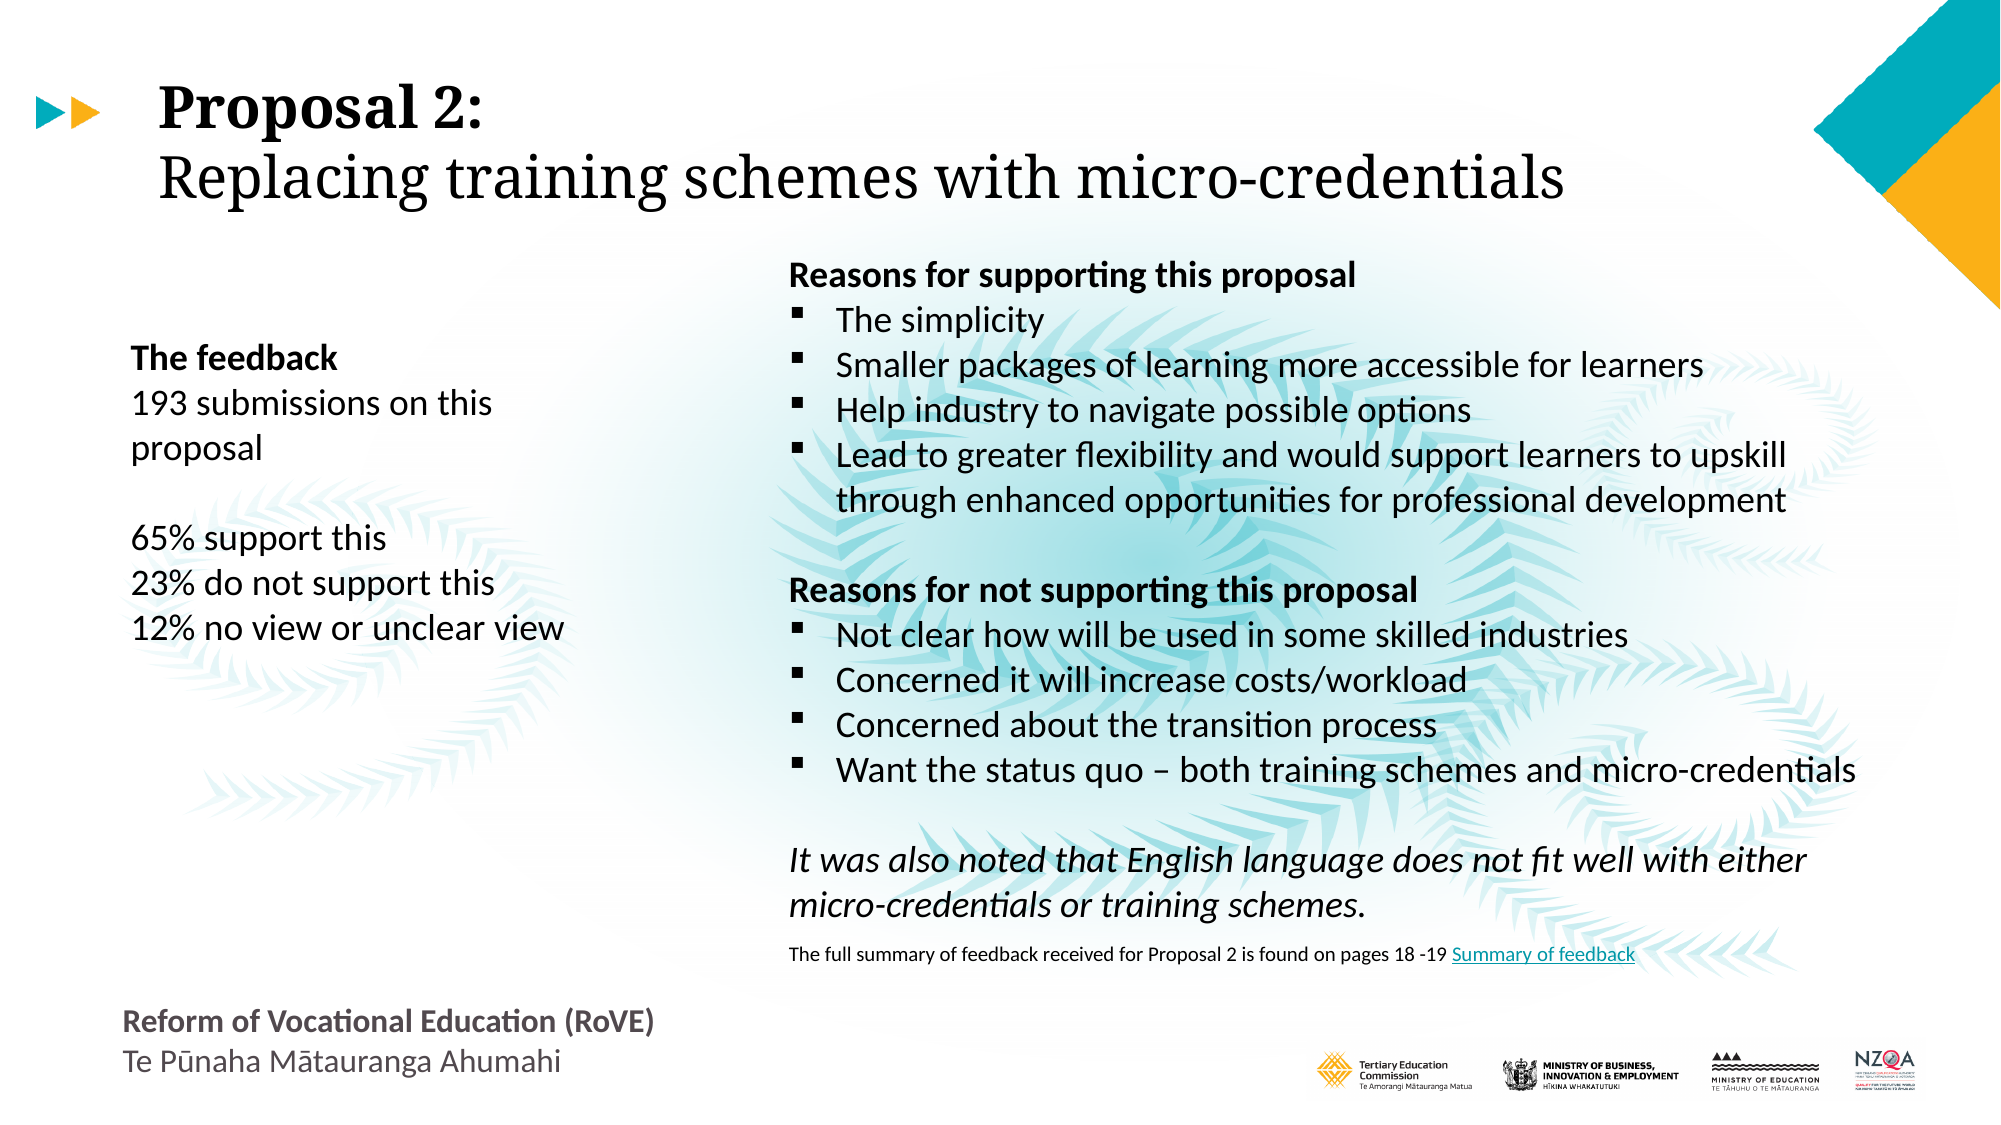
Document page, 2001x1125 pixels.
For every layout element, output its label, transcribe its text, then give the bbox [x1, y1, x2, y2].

text_box Proposal 2: Replacing training schemes with micro-credentials [143, 62, 1825, 218]
text_box The full summary of feedback received for Proposal 2 is found on pages 18 -19 Summary of feedback [774, 933, 1775, 973]
picture [118, 0, 2001, 1101]
text_box Reasons for supporting this proposal The simplicity Smaller packages of learning more accessible for learners Help industry to navigate possible options Lead to greater flexibility and would support learners to upskill through enhanced opportunities for professional development Reasons for not supporting this proposal Not clear how will be used in some skilled industries Concerned it will increase costs/workload Concerned about the transition process Want the status quo – both training schemes and micro-credentials It was also noted that English language does not fit well with either micro-credentials or training schemes. [774, 243, 1885, 1023]
text_box The feedback 193 submissions on this proposal 65% support this 23% do not support this 12% no view or unclear view [115, 325, 616, 656]
picture [36, 96, 100, 129]
